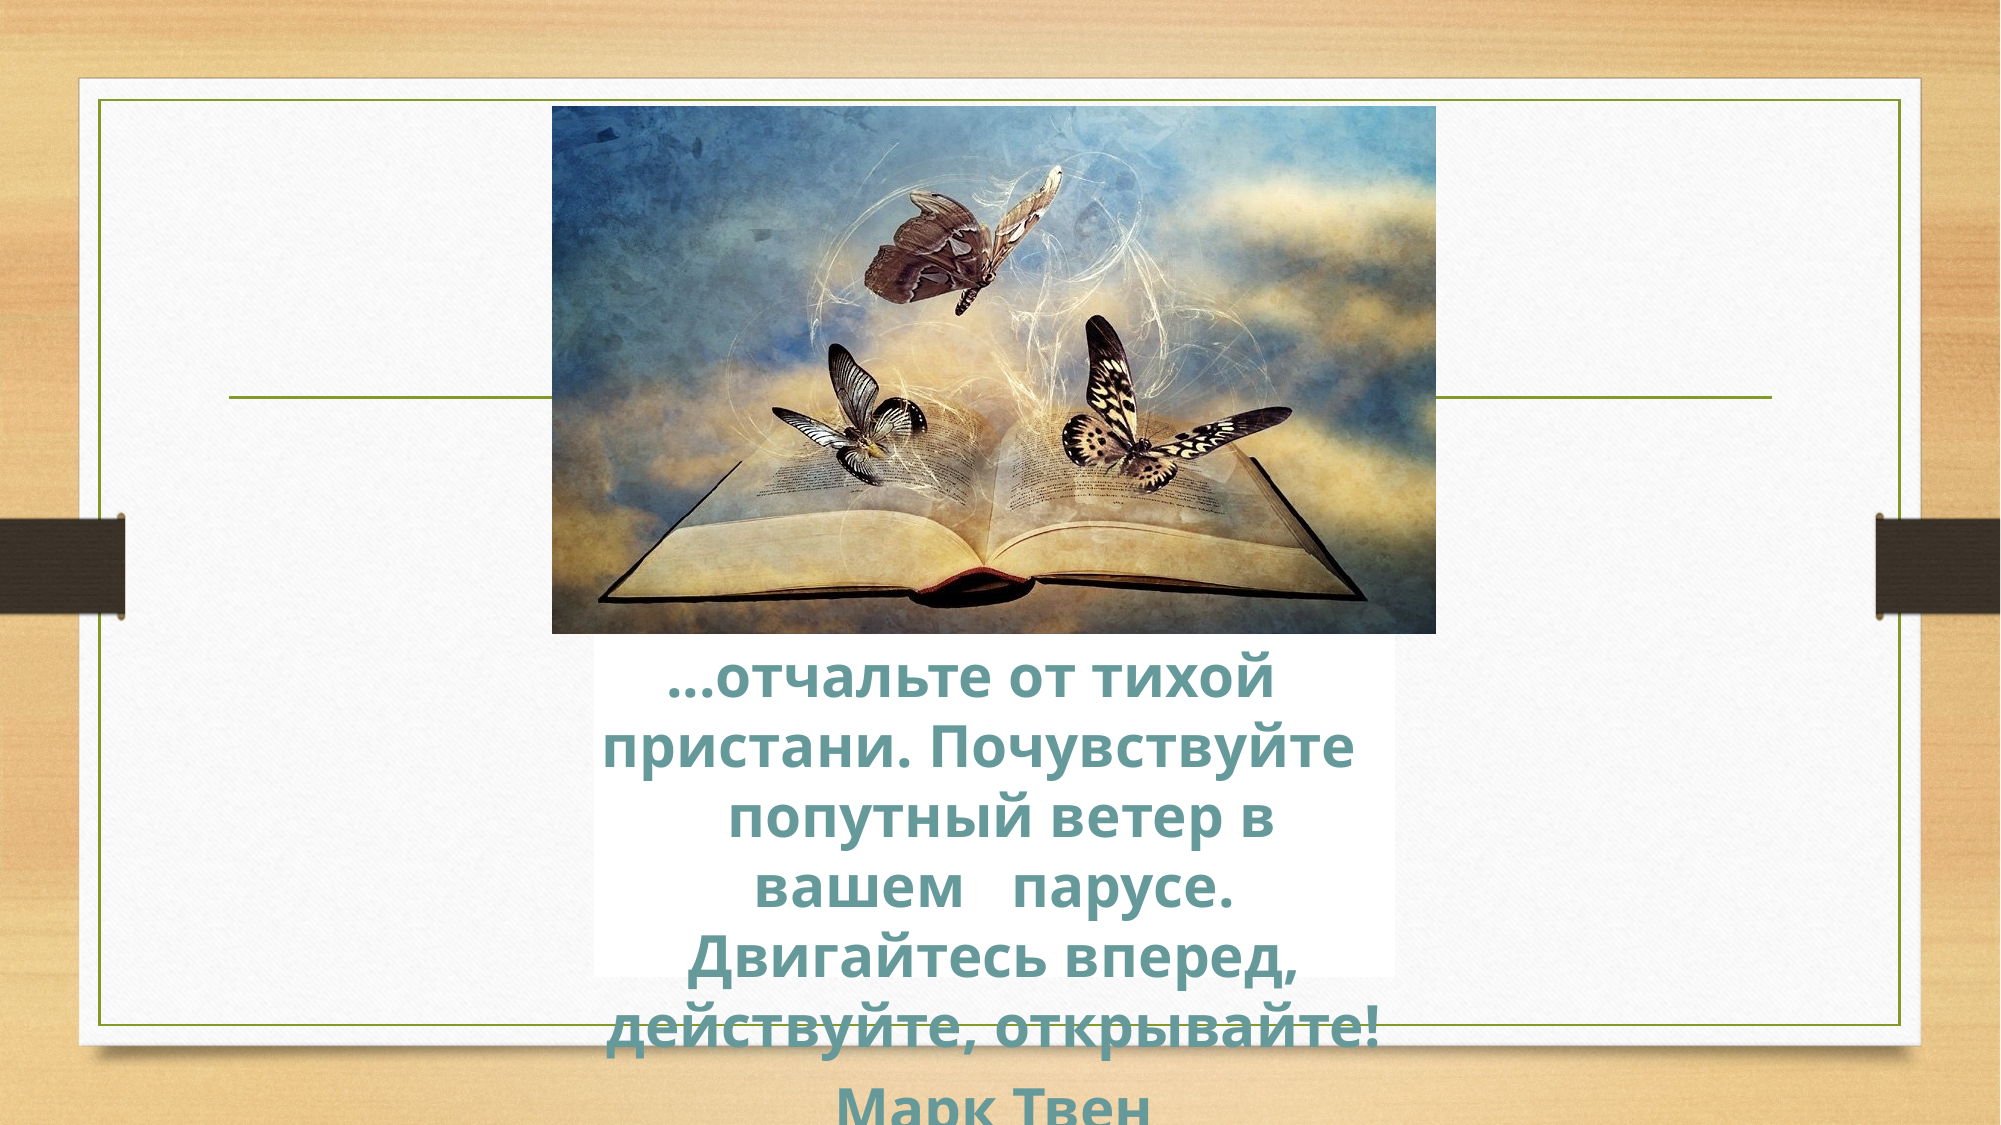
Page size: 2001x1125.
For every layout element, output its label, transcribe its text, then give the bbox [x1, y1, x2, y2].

text_box ...отчальте от тихой пристани. Почувствуйте попутный ветер в вашем парусе. Двигайтесь вперед, действуйте, открывайте! Марк Твен [593, 634, 1395, 978]
picture [0, 0, 2001, 1125]
